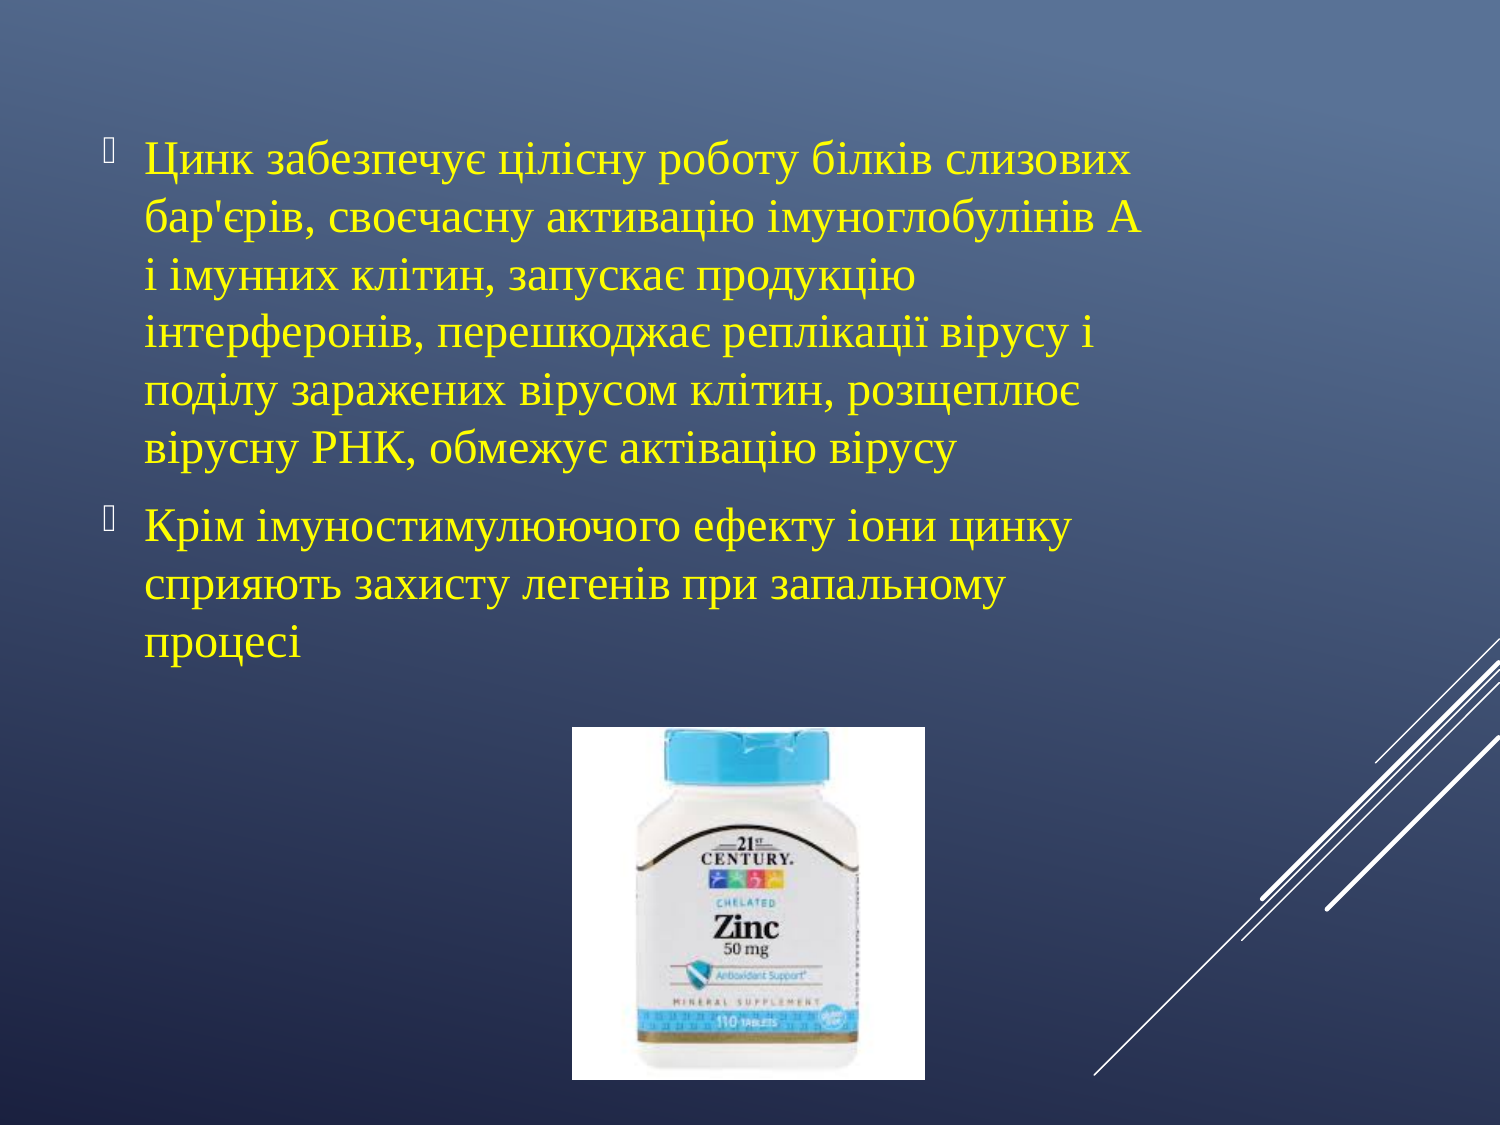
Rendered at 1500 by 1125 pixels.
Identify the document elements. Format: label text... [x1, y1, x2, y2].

list Цинк забезпечує цілісну роботу білків слизових бар'єрів, своєчасну активацію імуноглобулінів А і імунних клітин, запускає продукцію інтерферонів, перешкоджає реплікації вірусу і поділу заражених вірусом клітин, розщеплює вірусну РНК, обмежує актівацію вірусу Крім імуностимулюючого ефекту іони цинку сприяють захисту легенів при запальному процесі [87, 87, 1163, 706]
picture [572, 727, 925, 1080]
